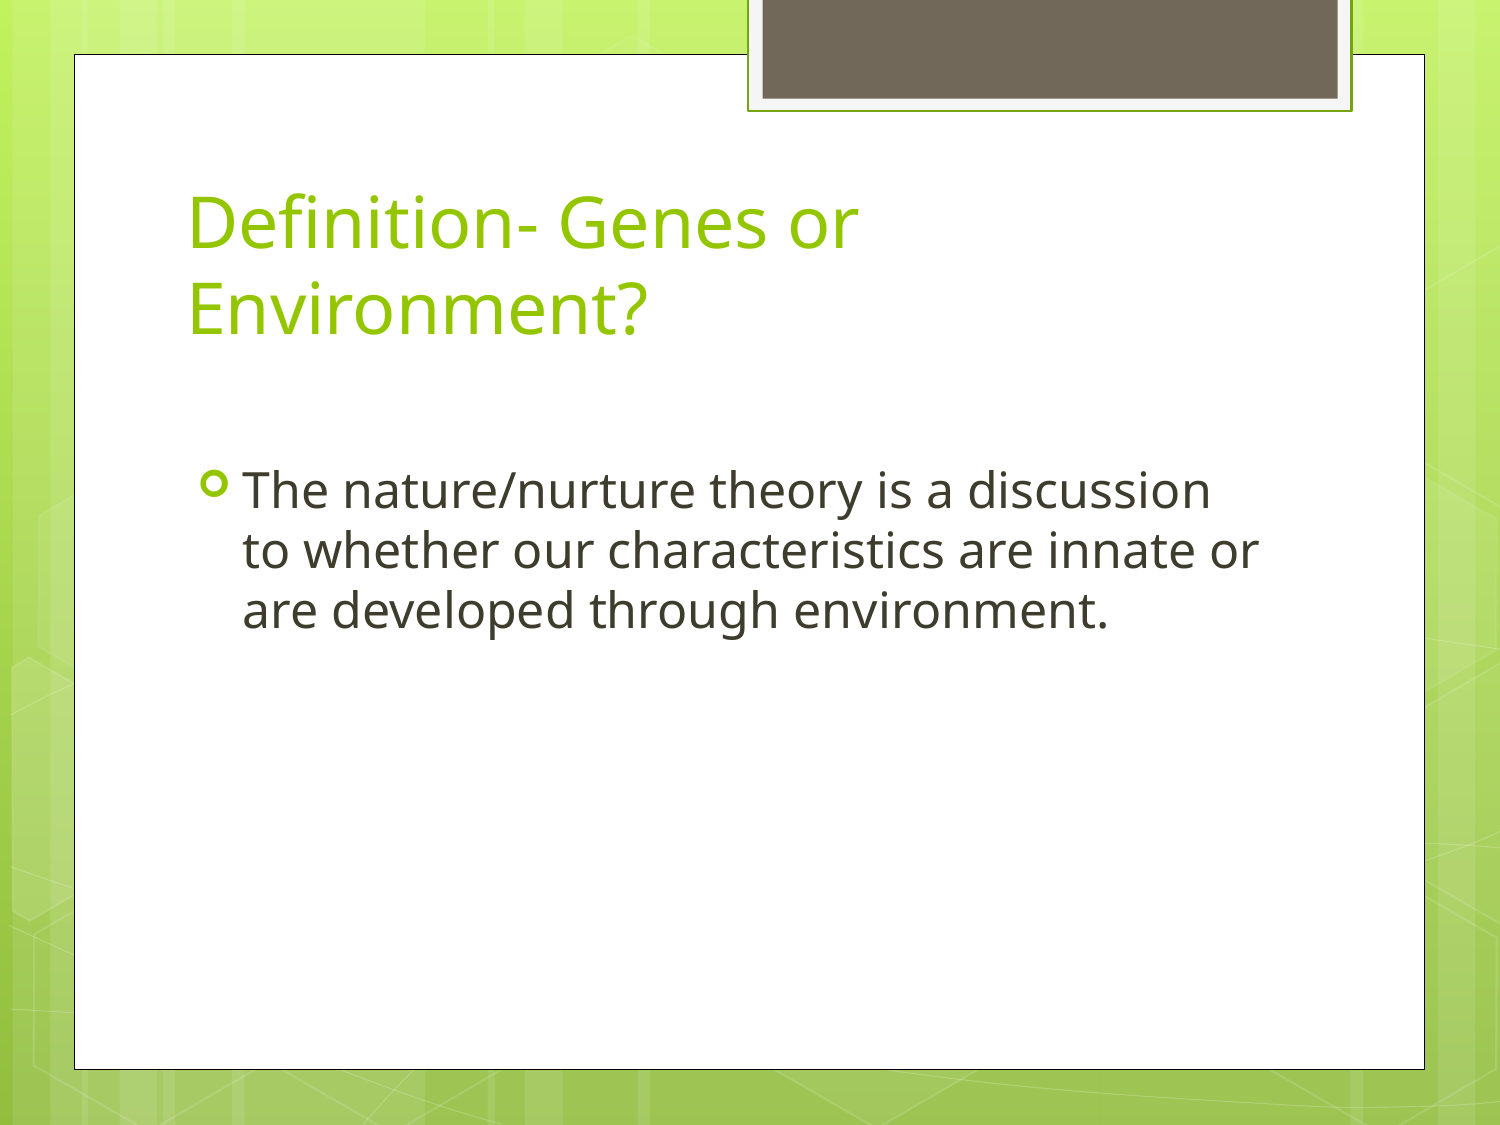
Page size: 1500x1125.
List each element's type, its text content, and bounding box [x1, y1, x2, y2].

title Definition- Genes or Environment? [171, 168, 1324, 357]
list The nature/nurture theory is a discussion to whether our characteristics are innate or are developed through environment. [171, 381, 1283, 957]
